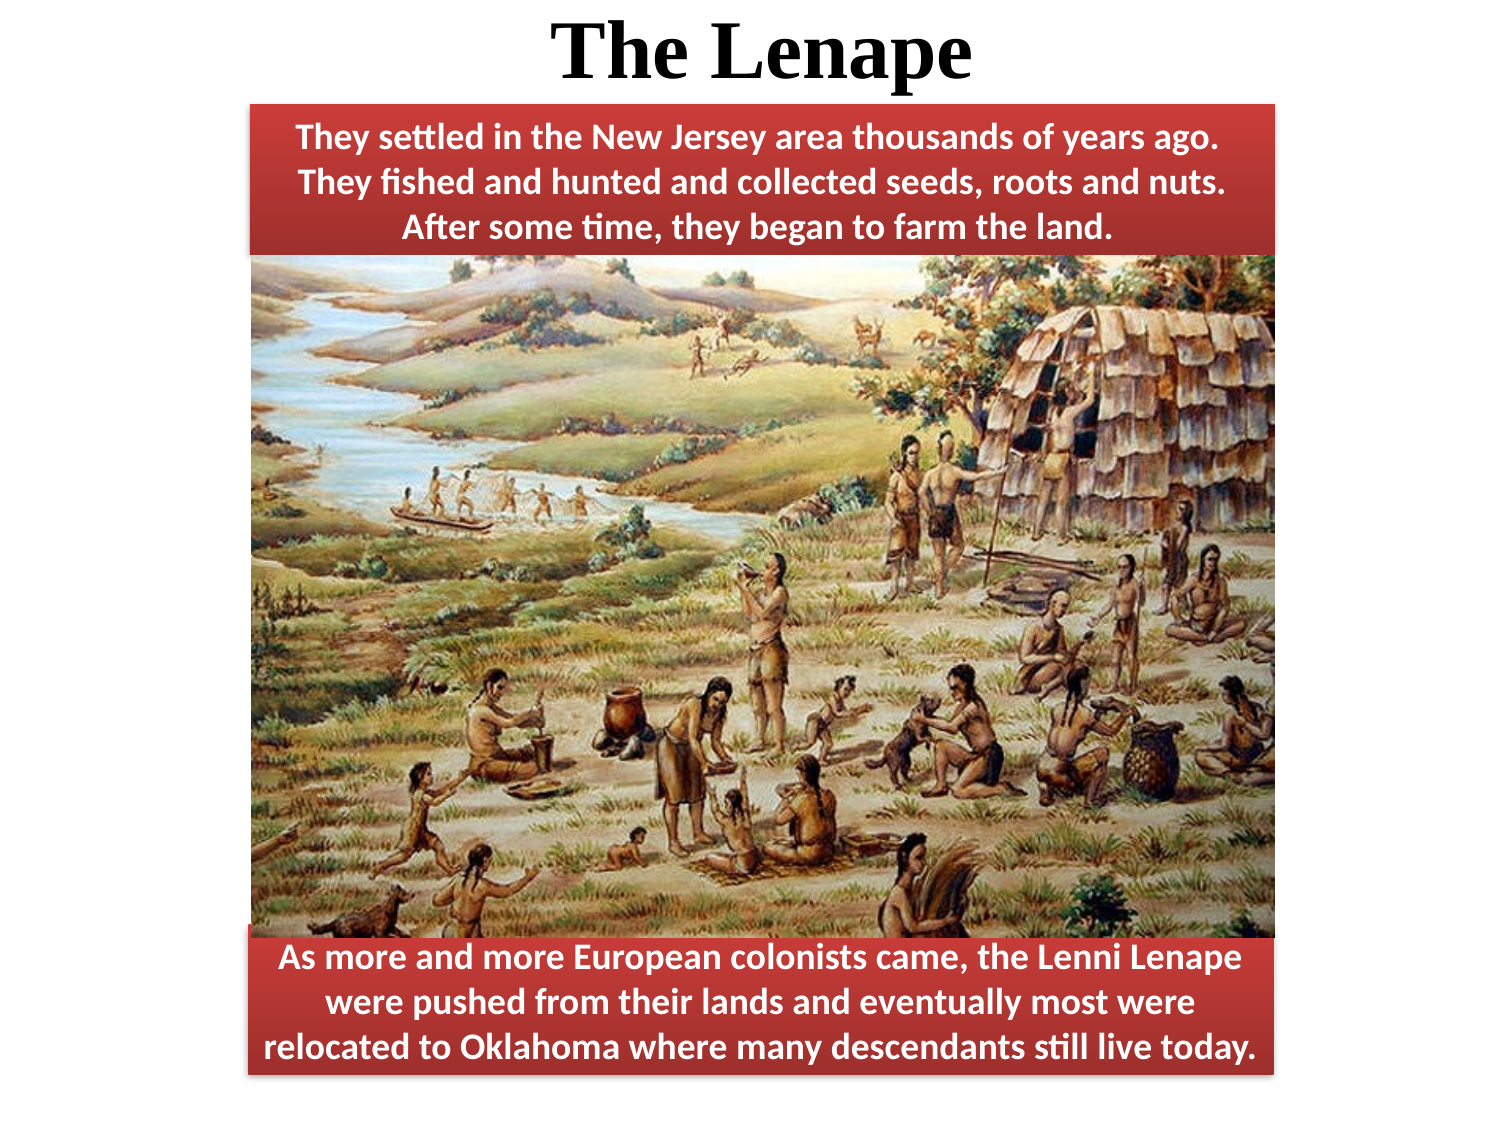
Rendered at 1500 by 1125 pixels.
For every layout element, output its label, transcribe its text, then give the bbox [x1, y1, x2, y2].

text_box The Lenape [312, 0, 1213, 102]
text_box They settled in the New Jersey area thousands of years ago. They fished and hunted and collected seeds, roots and nuts. After some time, they began to farm the land. [249, 104, 1275, 255]
picture [251, 255, 1276, 938]
text_box As more and more European colonists came, the Lenni Lenape were pushed from their lands and eventually most were relocated to Oklahoma where many descendants still live today. [248, 942, 1274, 1075]
